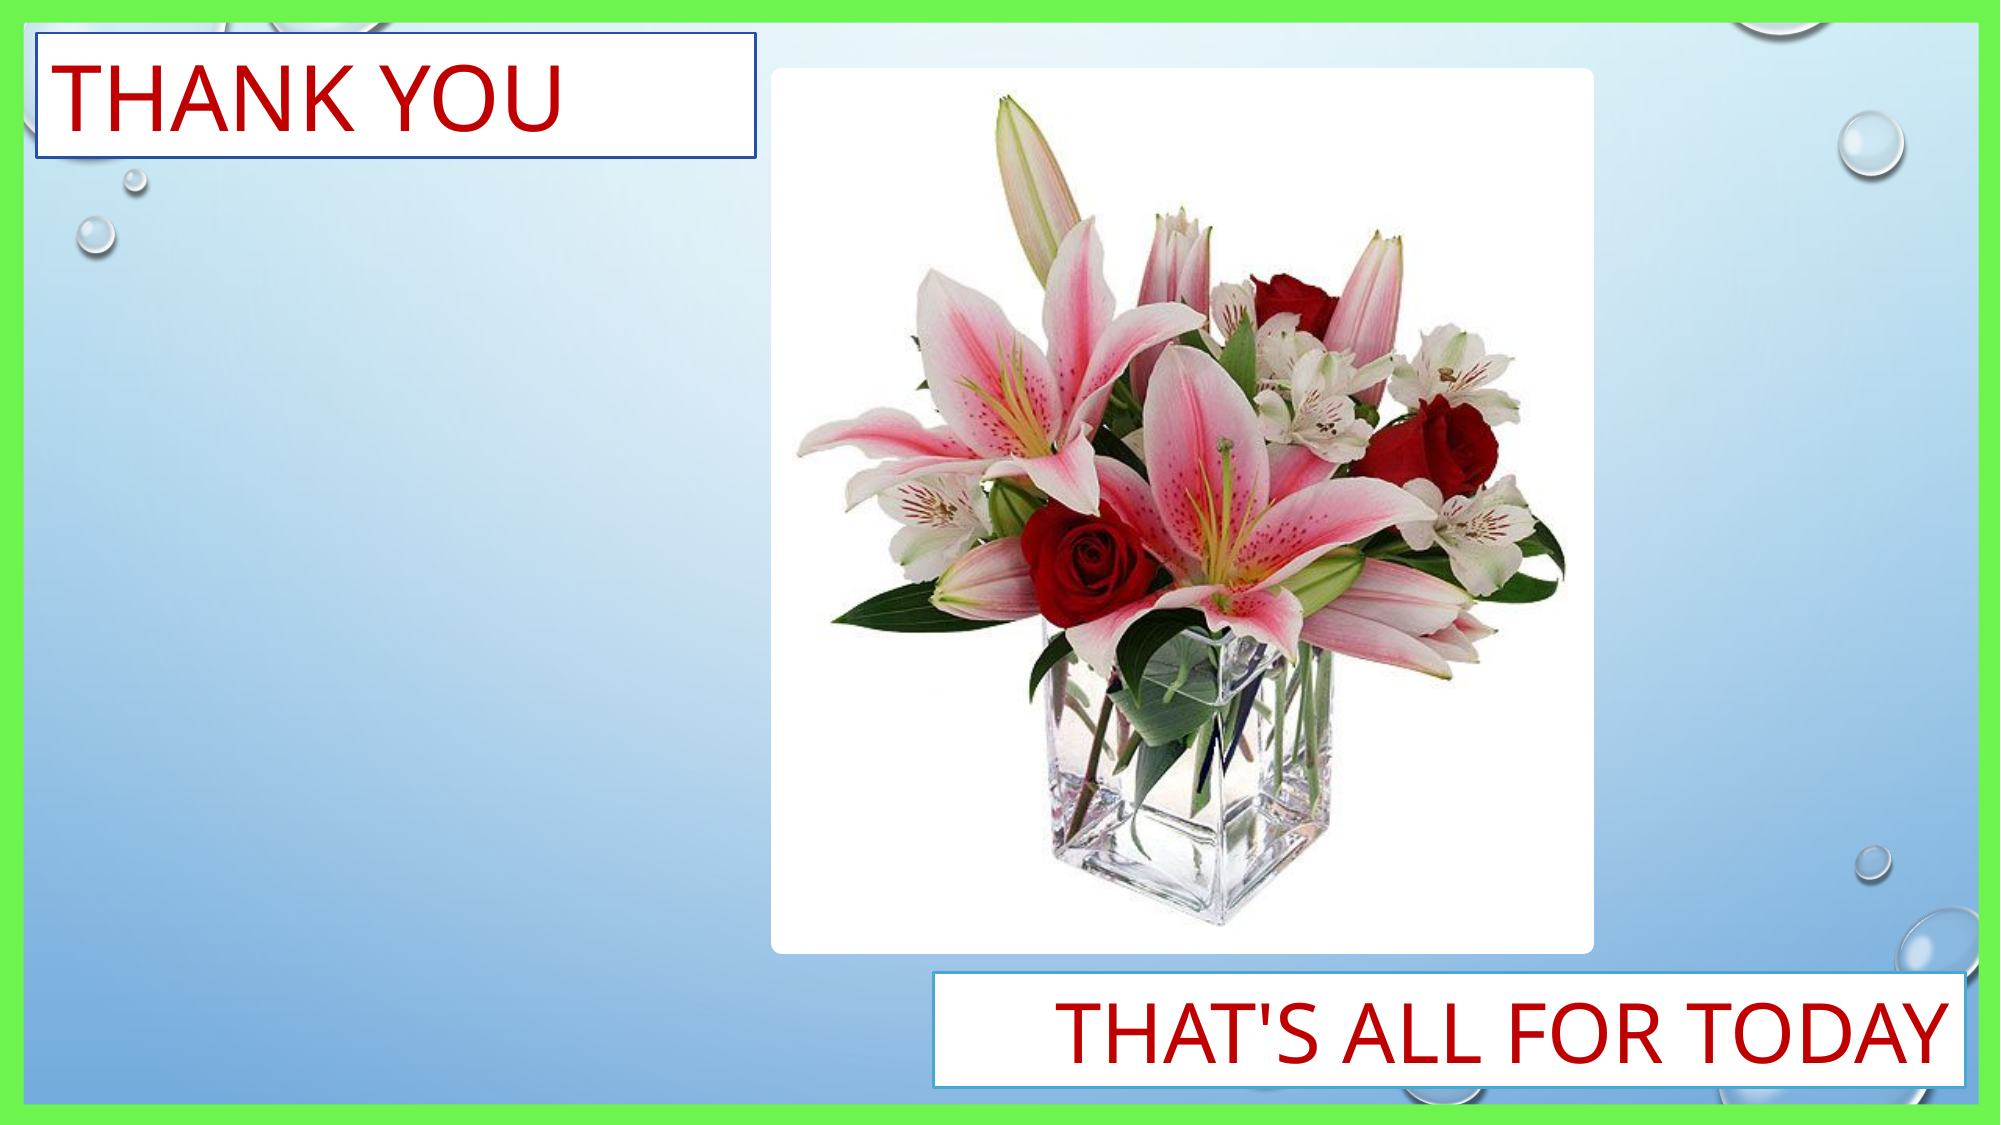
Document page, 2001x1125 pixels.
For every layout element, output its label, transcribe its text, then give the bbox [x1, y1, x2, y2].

picture [24, 23, 1978, 1104]
text_box THAT'S ALL FOR TODAY [932, 971, 1967, 1089]
text_box [0, 0, 2000, 1125]
text_box THANK YOU [35, 32, 757, 159]
